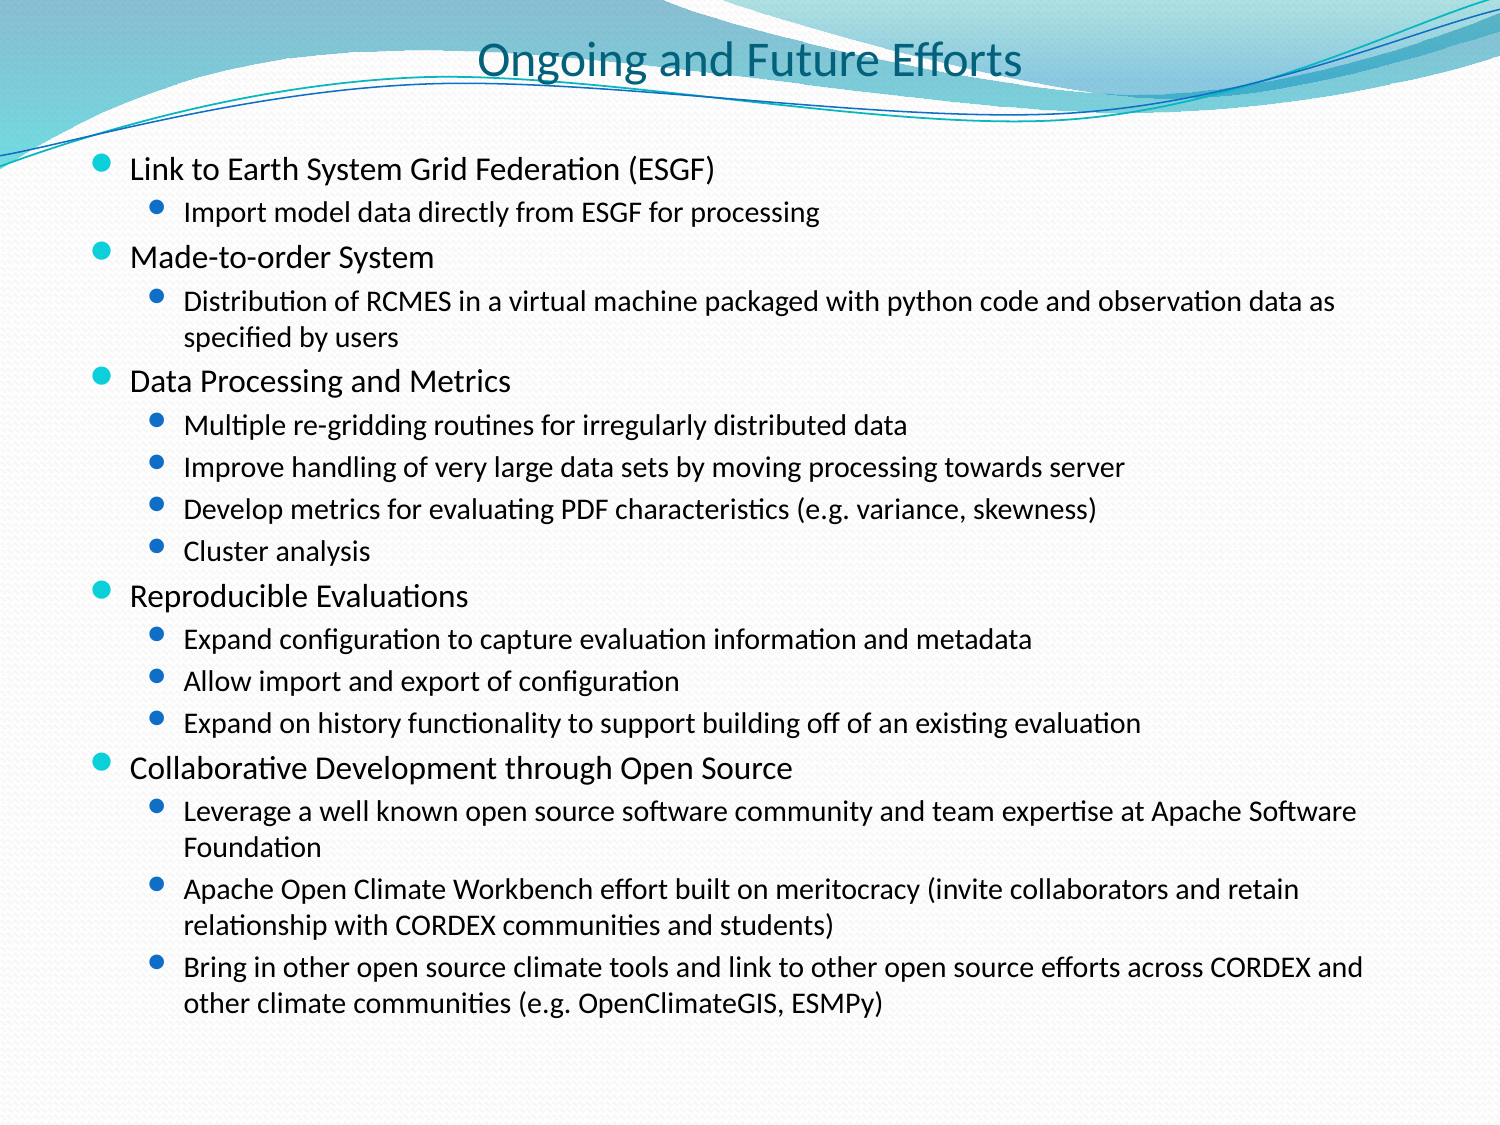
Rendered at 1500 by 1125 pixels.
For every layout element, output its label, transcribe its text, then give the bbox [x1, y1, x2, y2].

list Link to Earth System Grid Federation (ESGF) Import model data directly from ESGF for processing Made-to-order System Distribution of RCMES in a virtual machine packaged with python code and observation data as specified by users Data Processing and Metrics Multiple re-gridding routines for irregularly distributed data Improve handling of very large data sets by moving processing towards server Develop metrics for evaluating PDF characteristics (e.g. variance, skewness) Cluster analysis Reproducible Evaluations Expand configuration to capture evaluation information and metadata Allow import and export of configuration Expand on history functionality to support building off of an existing evaluation Collaborative Development through Open Source Leverage a well known open source software community and team expertise at Apache Software Foundation Apache Open Climate Workbench effort built on meritocracy (invite collaborators and retain relationship with CORDEX communities and students) Bring in other open source climate tools and link to other open source efforts across CORDEX and other climate communities (e.g. OpenClimateGIS, ESMPy) [75, 139, 1425, 1030]
title Ongoing and Future Efforts [0, 0, 1500, 87]
